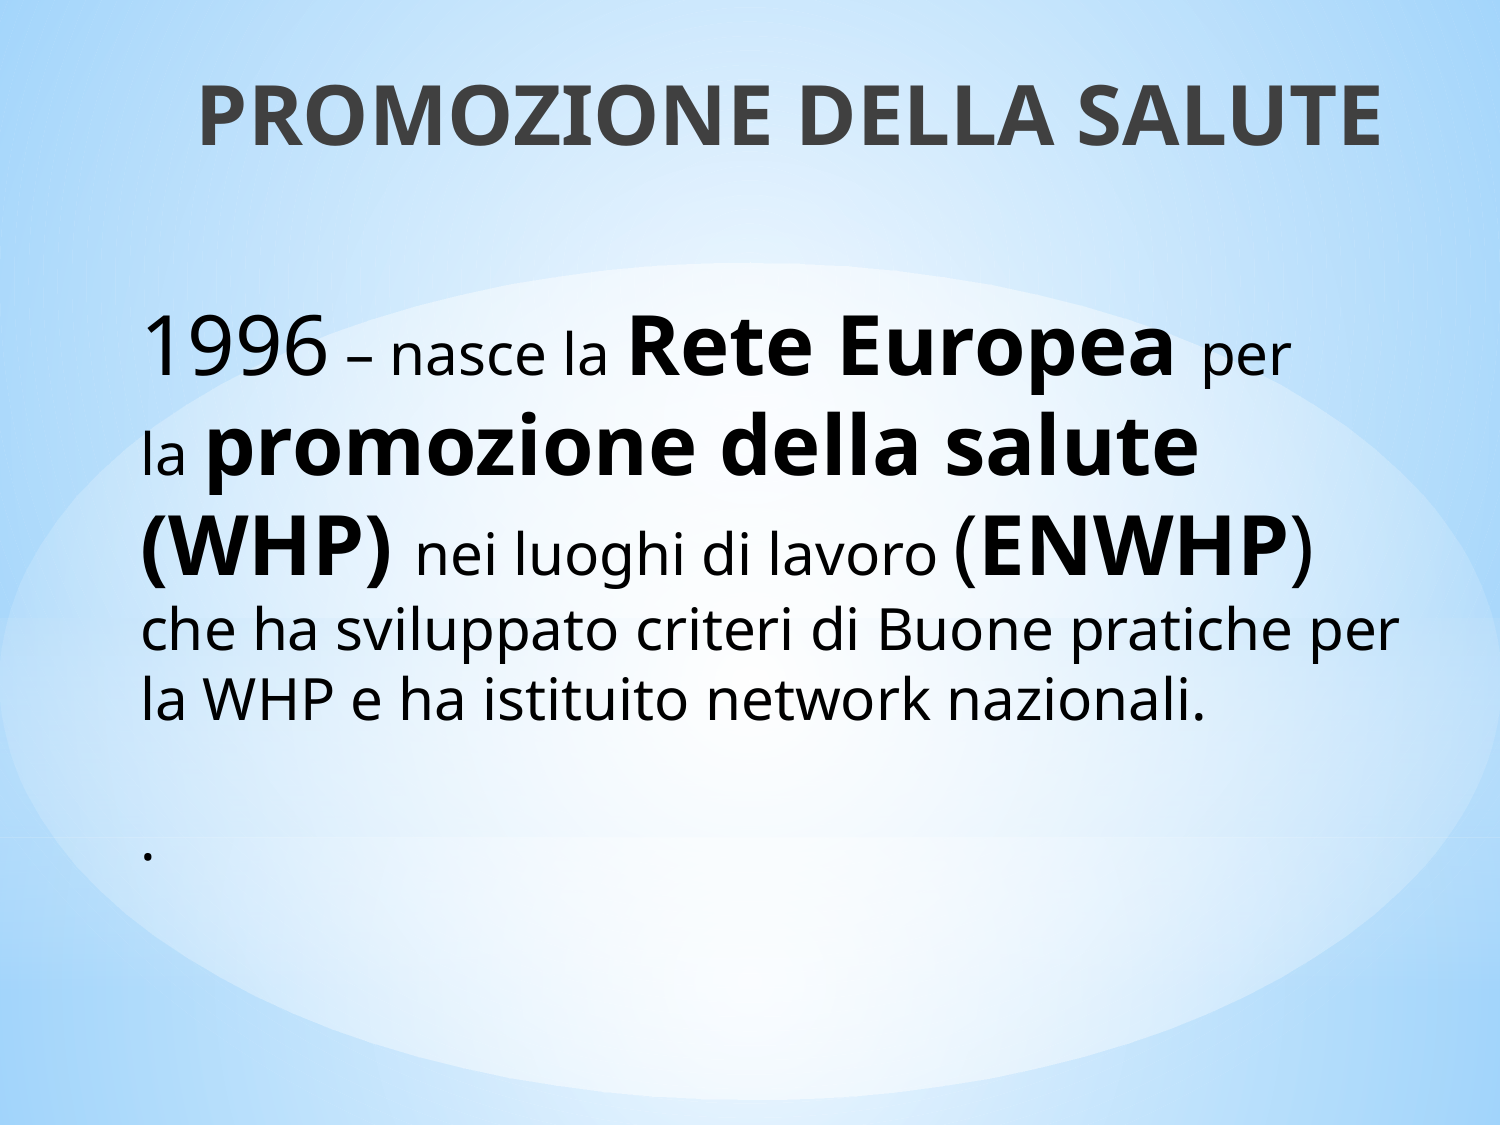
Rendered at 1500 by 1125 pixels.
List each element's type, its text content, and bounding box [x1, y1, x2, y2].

text_box 1996 – nasce la Rete Europea per la promozione della salute (WHP) nei luoghi di lavoro (ENWHP) che ha sviluppato criteri di Buone pratiche per la WHP e ha istituito network nazionali. . [117, 184, 1418, 985]
list PROMOZIONE DELLA SALUTE [119, 54, 1454, 239]
